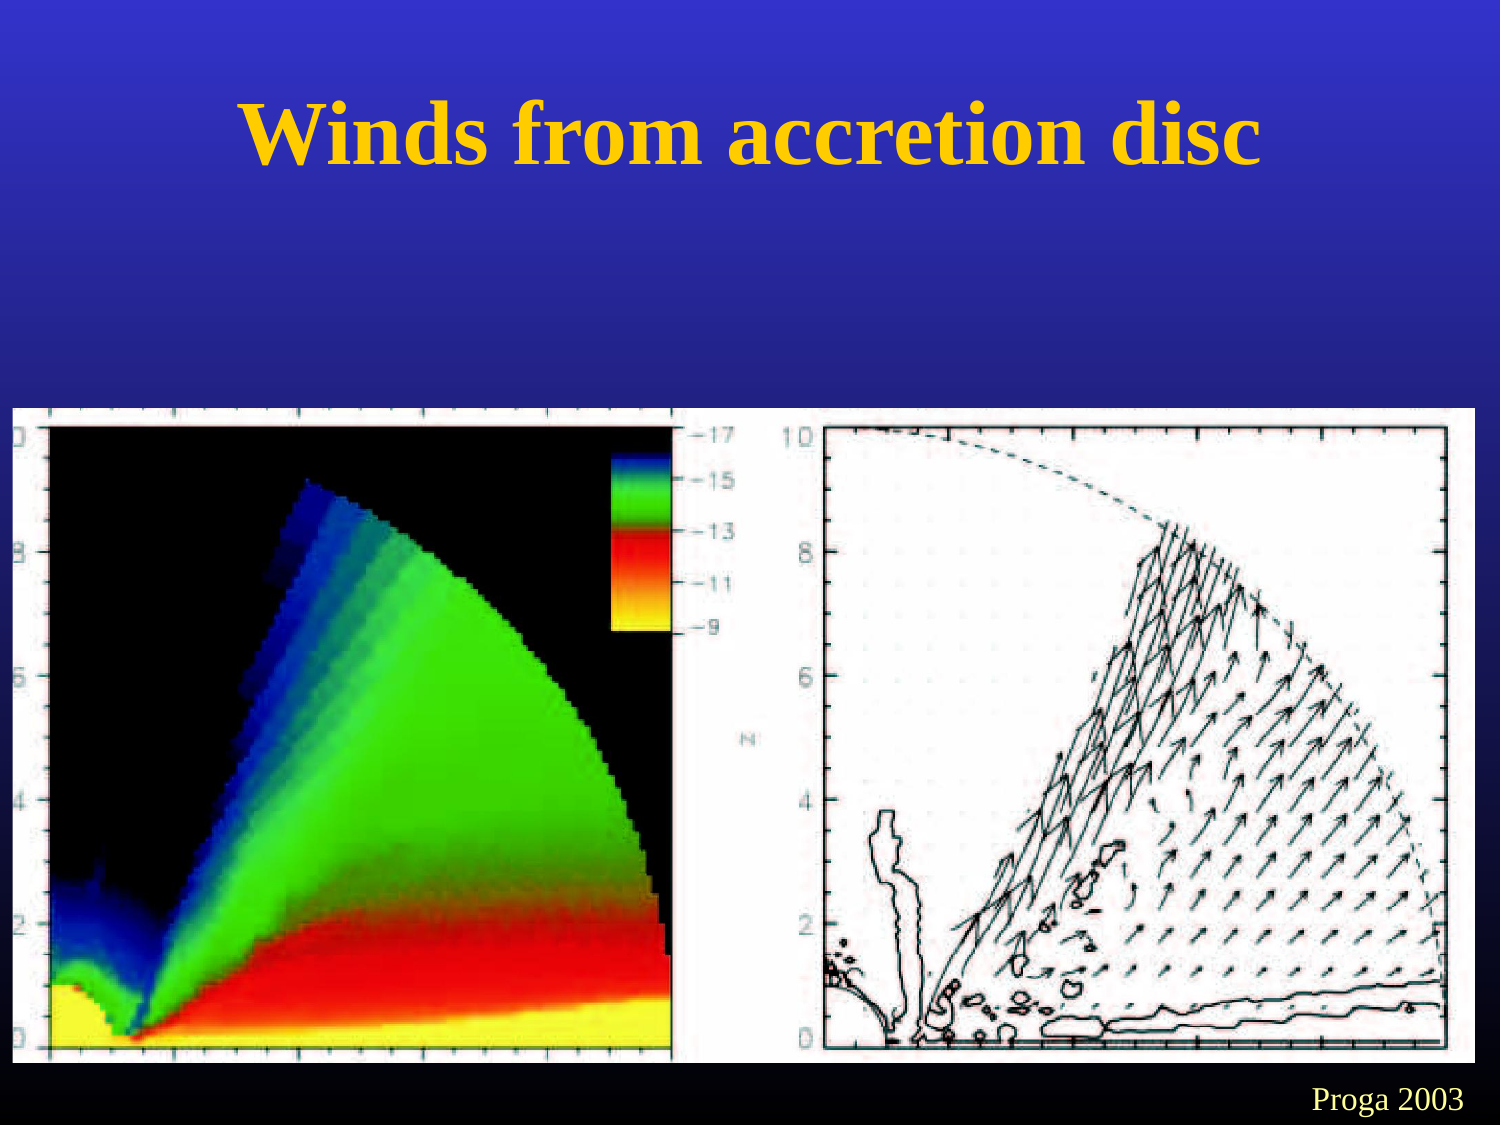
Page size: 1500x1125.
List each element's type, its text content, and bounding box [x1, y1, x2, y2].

title Winds from accretion disc [112, 34, 1388, 222]
text_box Proga 2003 [1176, 1069, 1500, 1125]
picture [12, 407, 1476, 1063]
